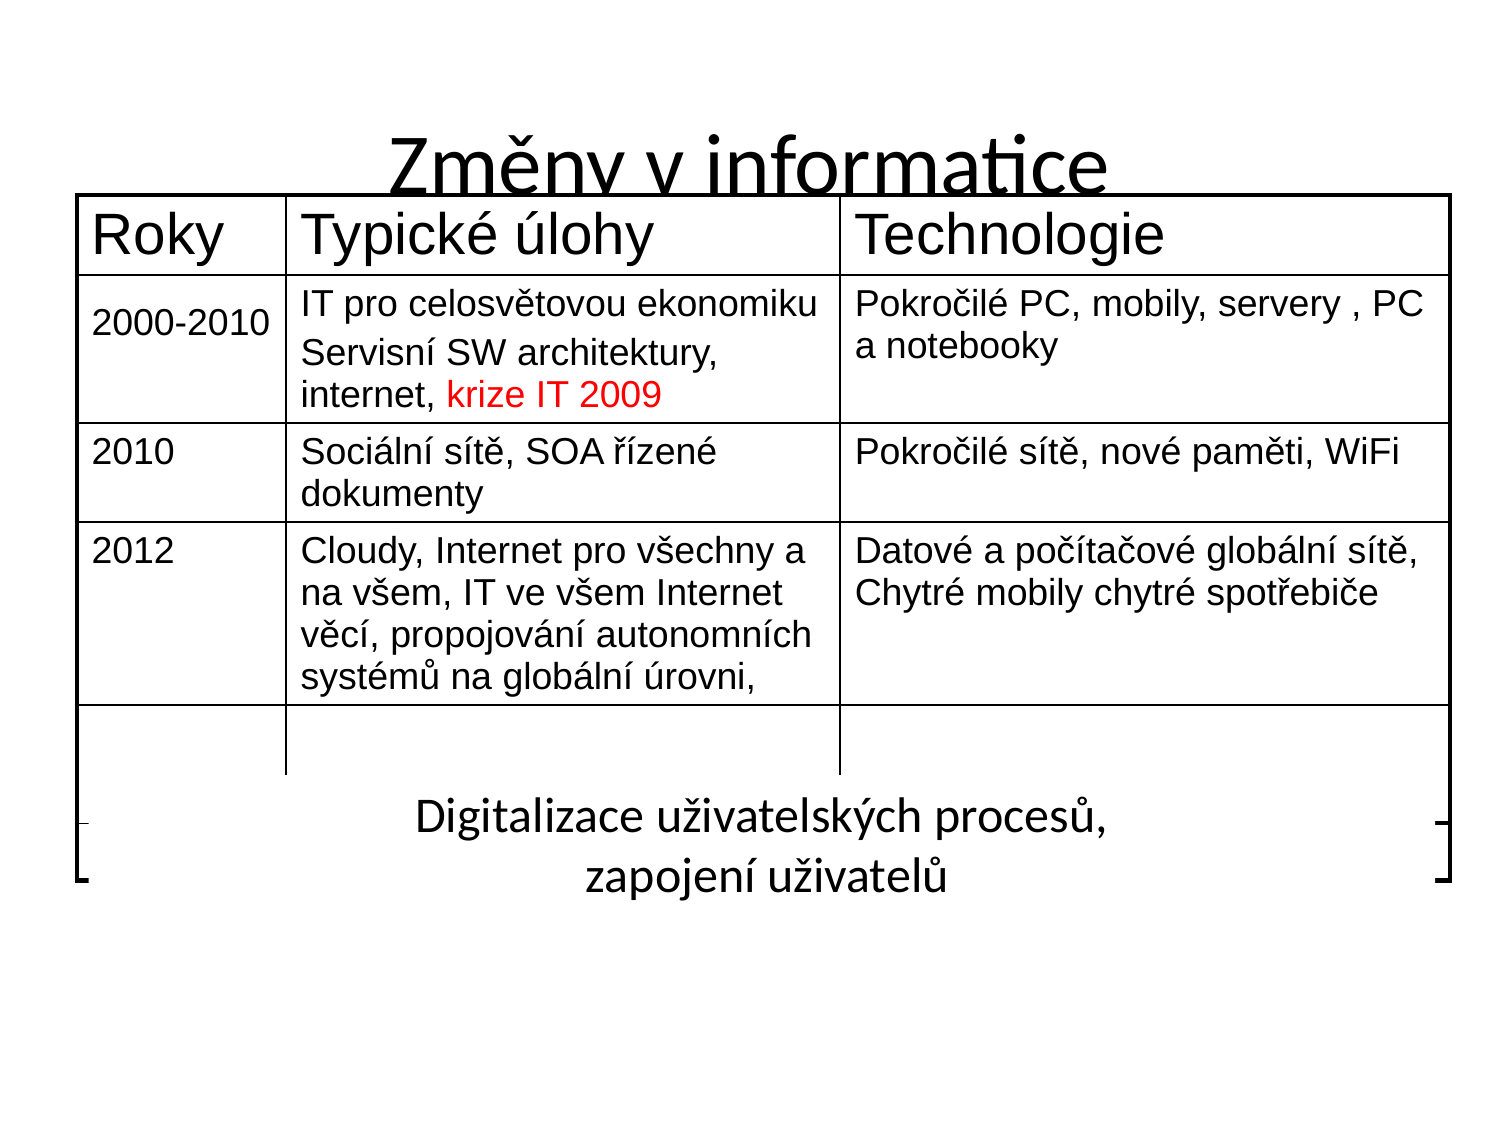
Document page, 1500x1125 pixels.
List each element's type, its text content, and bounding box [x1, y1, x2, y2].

table_cell IT pro celosvětovou ekonomiku Servisní SW architektury, internet, krize IT 2009 [287, 276, 839, 422]
table_header Technologie [841, 197, 1448, 274]
table_cell [287, 706, 839, 775]
table_cell [79, 706, 285, 823]
table_cell [841, 706, 1448, 821]
text_box Digitalizace uživatelských procesů, zapojení uživatelů [88, 775, 1436, 910]
table_cell 2010 [79, 424, 285, 521]
table_cell Cloudy, Internet pro všechny a na všem, IT ve všem Internet věcí, propojování autonomních systémů na globální úrovni, [287, 523, 839, 704]
table_cell Pokročilé PC, mobily, servery , PC a notebooky [841, 276, 1448, 422]
table_header Typické úlohy [287, 197, 839, 274]
table_cell [79, 824, 88, 878]
table_cell Pokročilé sítě, nové paměti, WiFi [841, 424, 1448, 521]
title Změny v informatice [112, 99, 1388, 193]
table_cell Sociální sítě, SOA řízené dokumenty [287, 424, 839, 521]
table_cell 2000-2010 [79, 276, 285, 422]
table_cell Datové a počítačové globální sítě, Chytré mobily chytré spotřebiče [841, 523, 1448, 704]
table_cell [1436, 825, 1448, 878]
table_header Roky [79, 197, 285, 274]
table_cell 2012 [79, 523, 285, 704]
